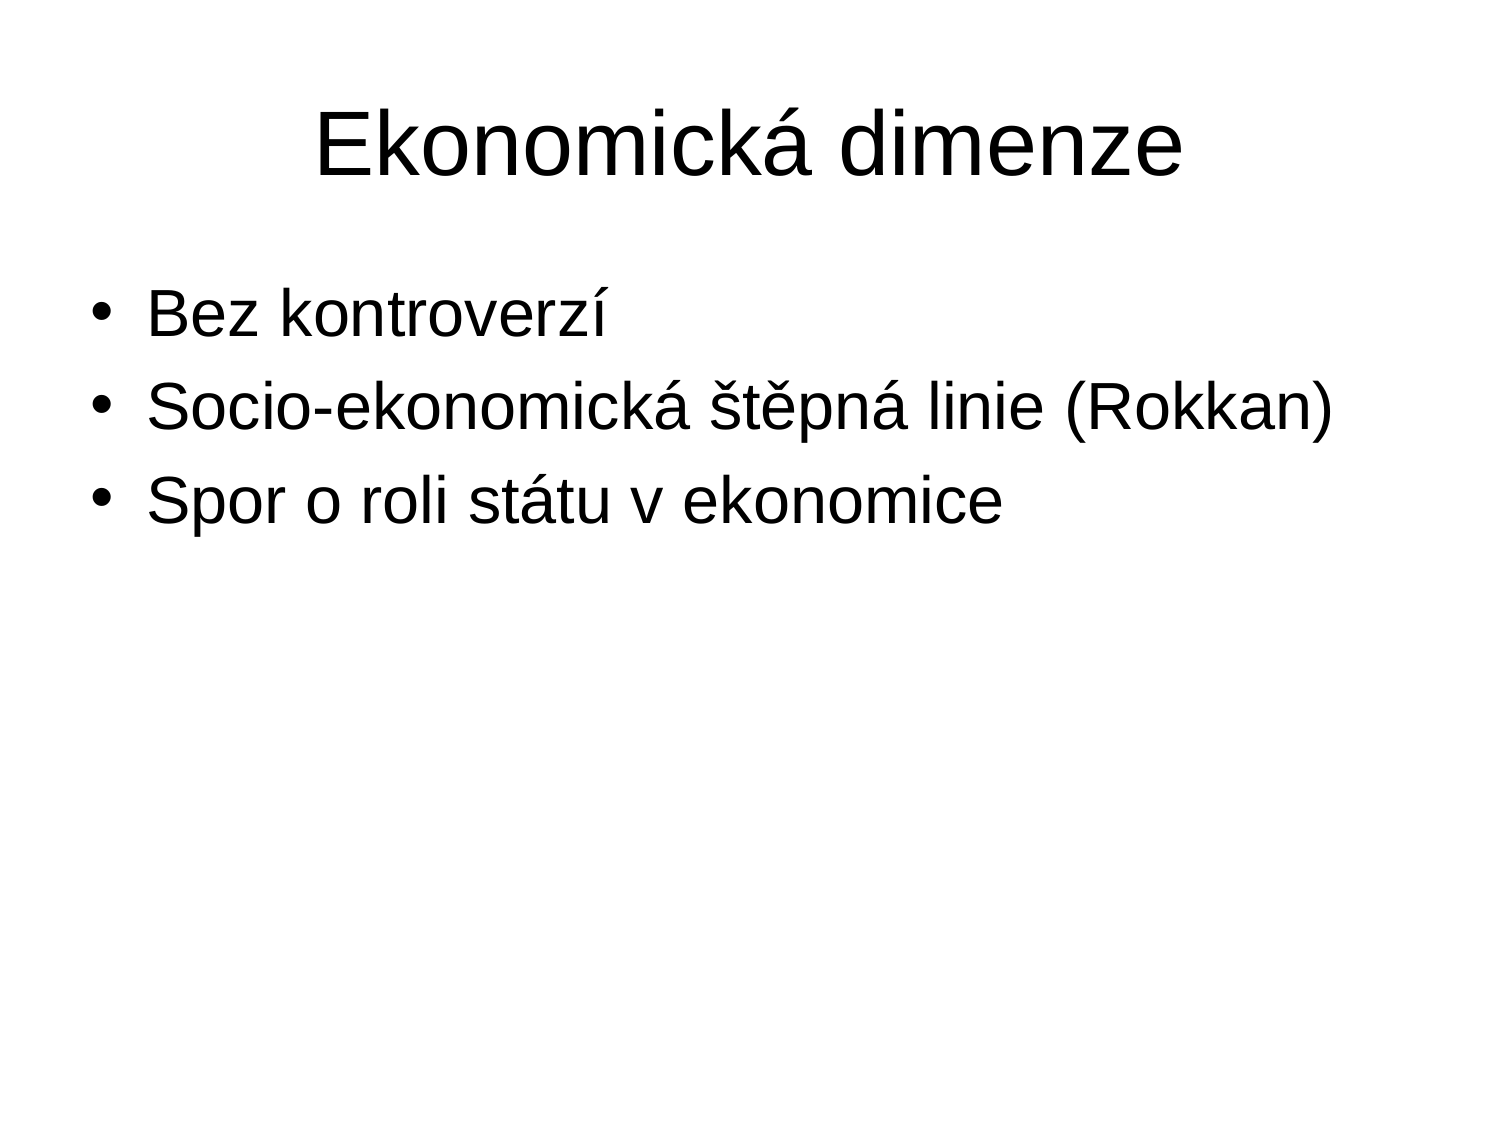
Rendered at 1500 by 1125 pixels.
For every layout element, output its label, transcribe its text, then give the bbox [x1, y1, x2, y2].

list Bez kontroverzí Socio-ekonomická štěpná linie (Rokkan) Spor o roli státu v ekonomice [75, 262, 1425, 1005]
title Ekonomická dimenze [75, 45, 1425, 233]
